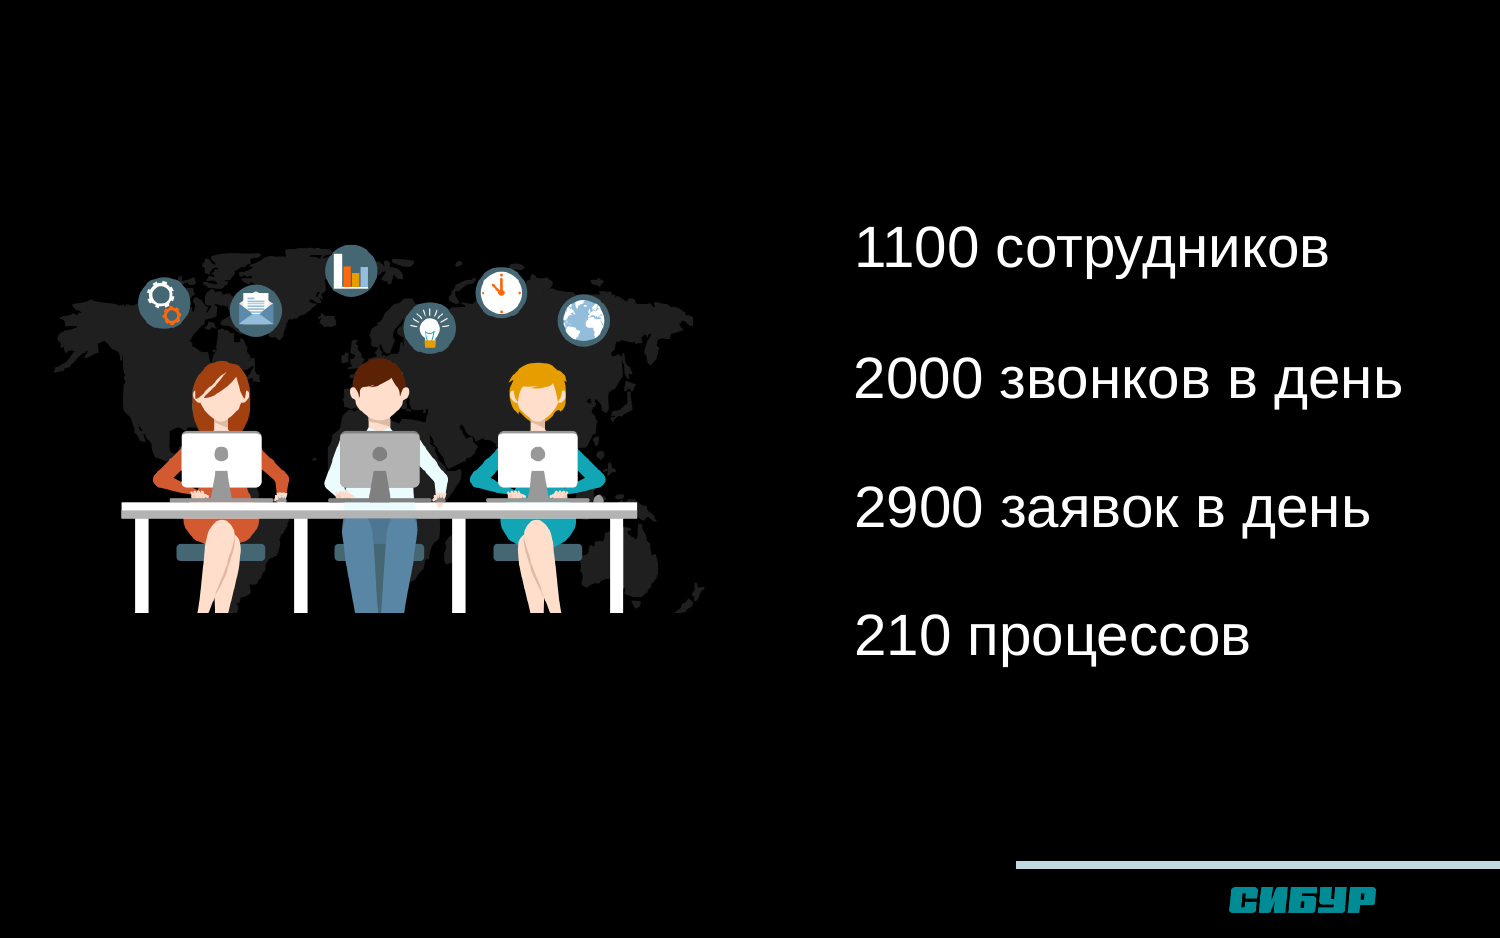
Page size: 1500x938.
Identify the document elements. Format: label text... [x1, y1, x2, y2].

picture [1229, 887, 1376, 913]
text_box 210 процессов [839, 590, 1419, 675]
picture [52, 243, 705, 613]
text_box 2000 звонков в день [839, 333, 1471, 418]
text_box 1100 сотрудников [839, 201, 1360, 287]
text_box 2900 заявок в день [839, 461, 1419, 546]
